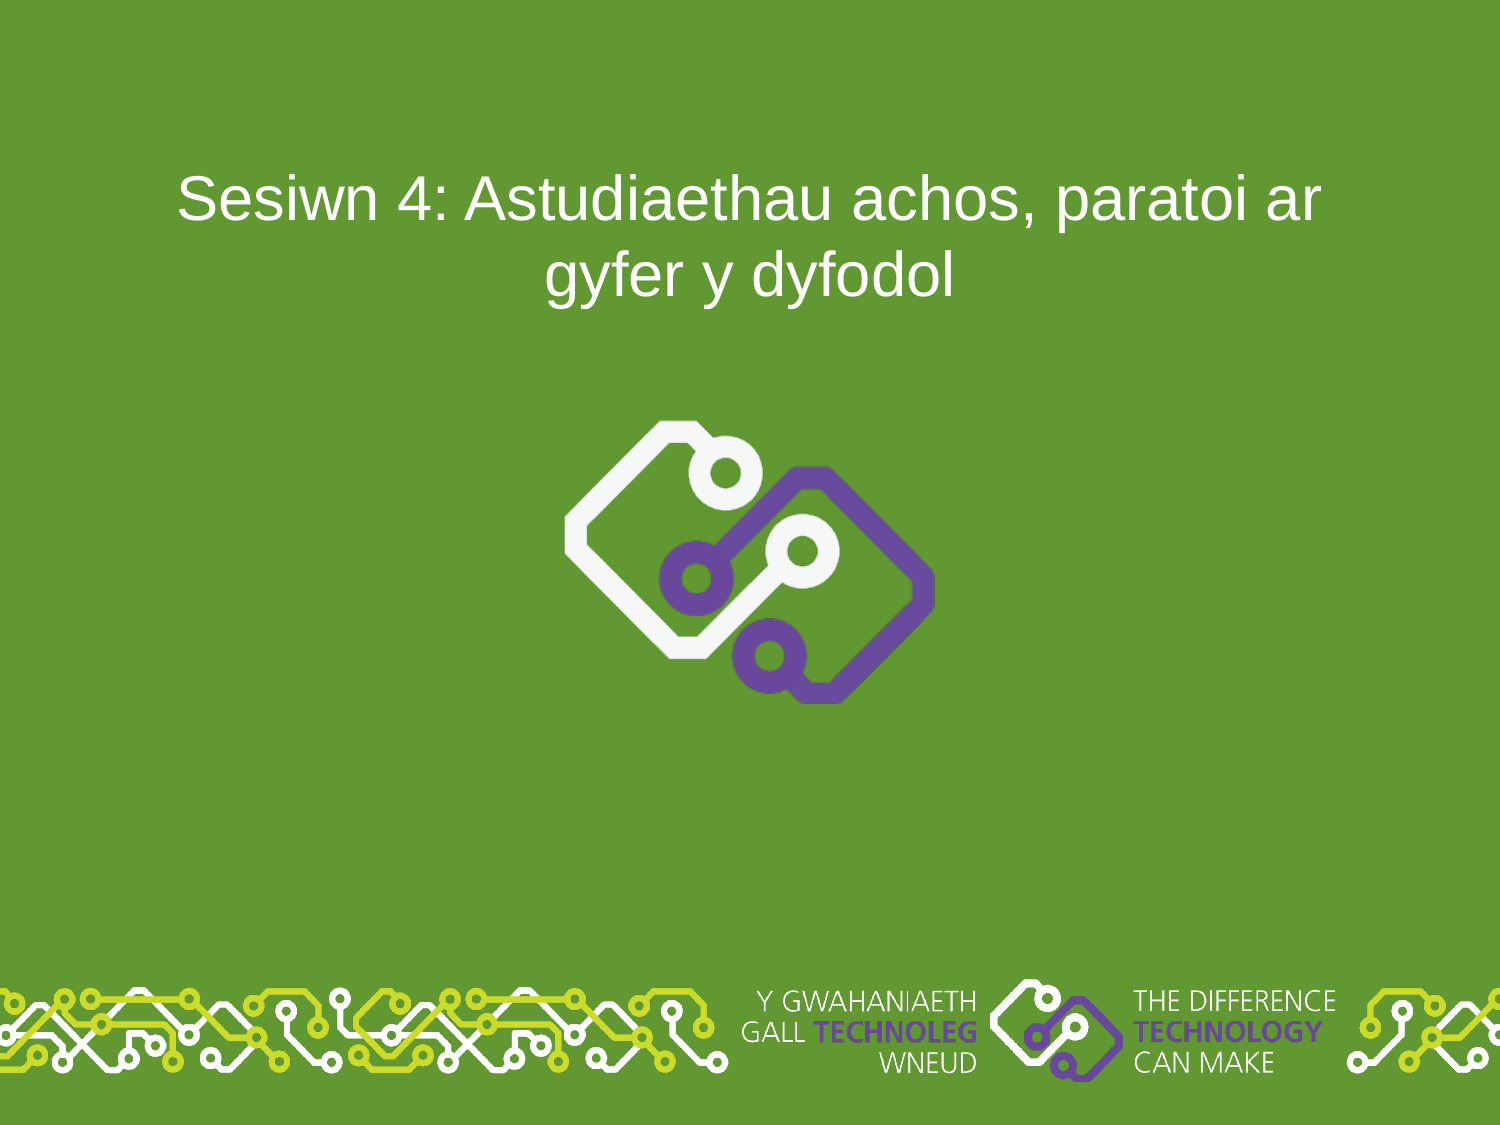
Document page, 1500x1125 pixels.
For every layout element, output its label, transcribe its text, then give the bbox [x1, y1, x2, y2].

title Sesiwn 4: Astudiaethau achos, paratoi ar gyfer y dyfodol [112, 149, 1388, 317]
